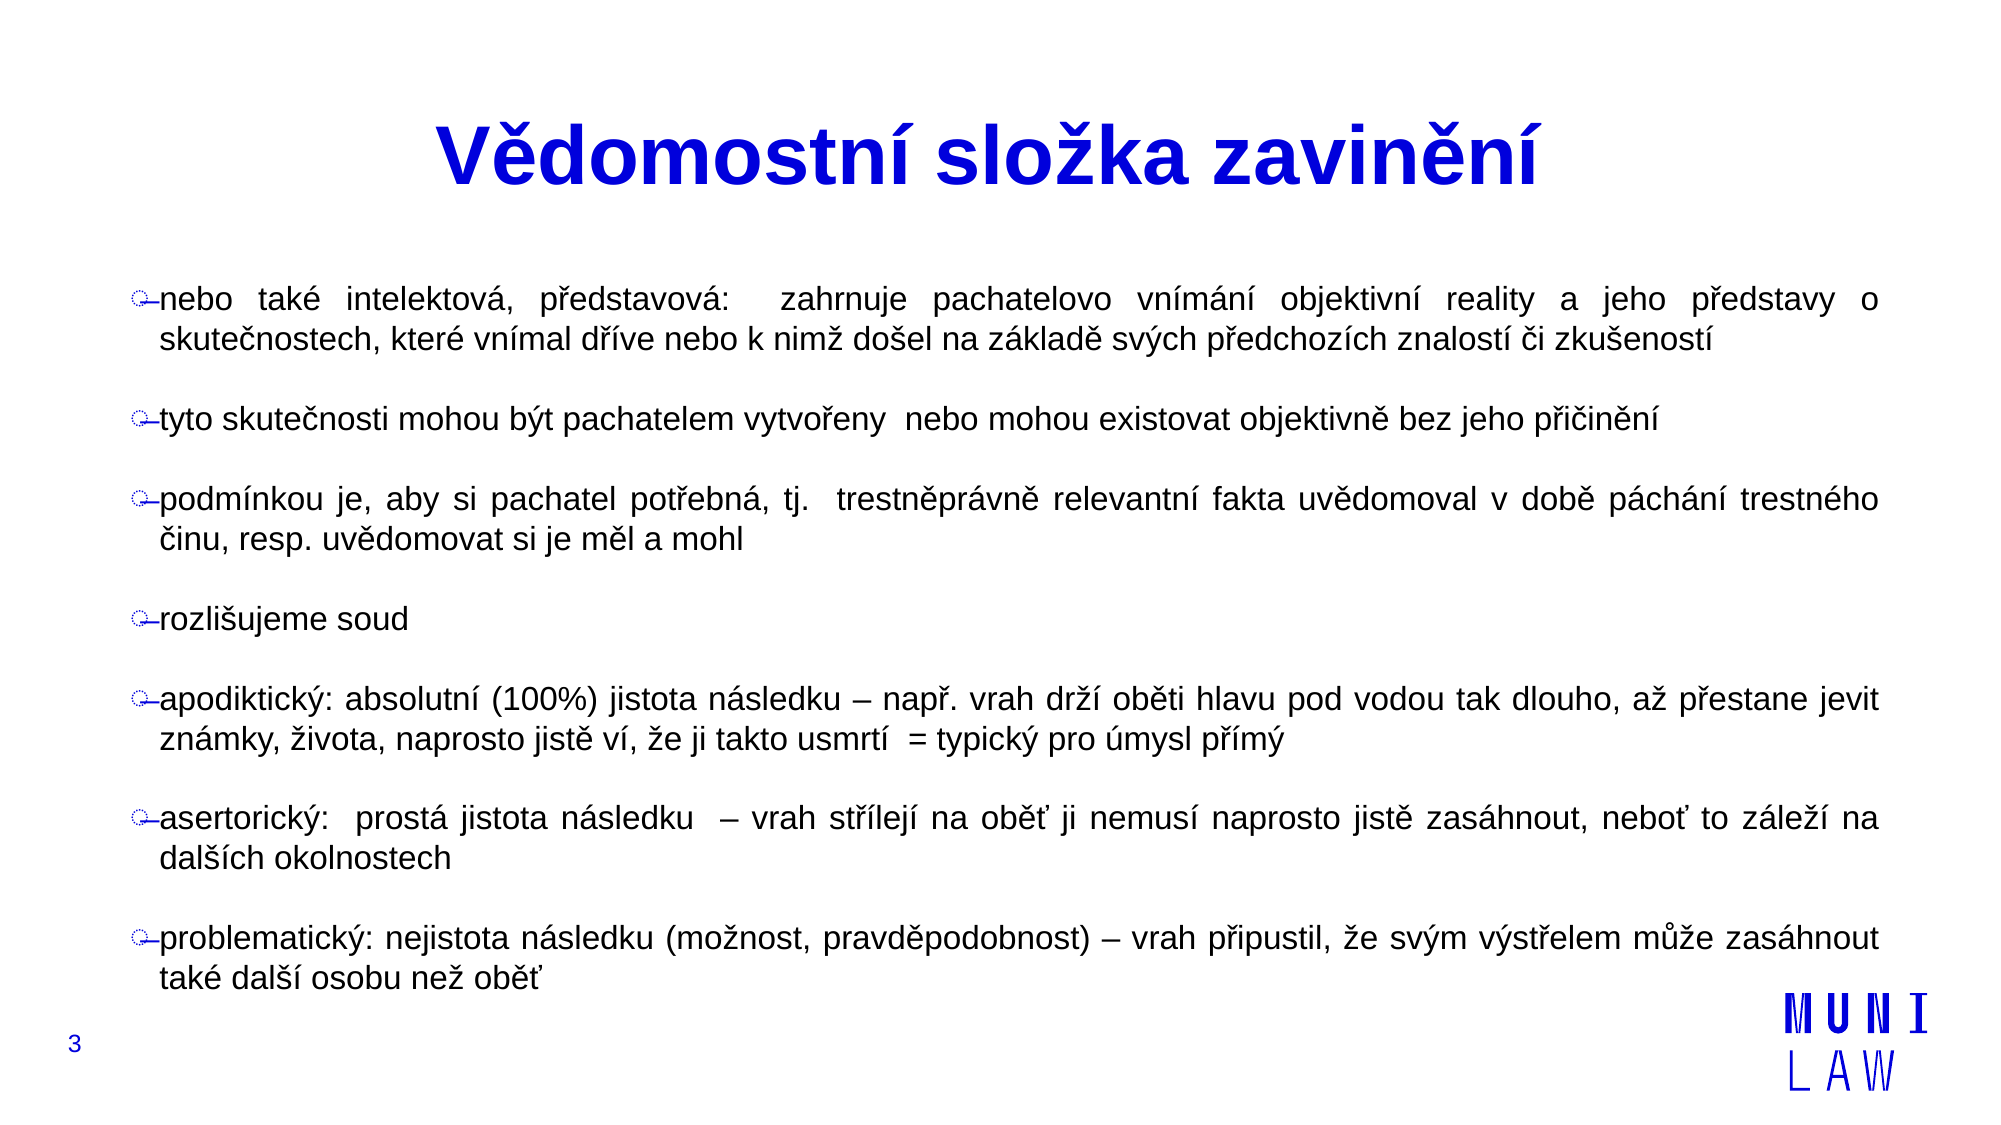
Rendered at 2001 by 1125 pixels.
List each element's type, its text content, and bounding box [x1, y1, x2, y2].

list nebo také intelektová, představová: zahrnuje pachatelovo vnímání objektivní reality a jeho představy o skutečnostech, které vnímal dříve nebo k nimž došel na základě svých předchozích znalostí či zkušeností tyto skutečnosti mohou být pachatelem vytvořeny nebo mohou existovat objektivně bez jeho přičinění podmínkou je, aby si pachatel potřebná, tj. trestněprávně relevantní fakta uvědomoval v době páchání trestného činu, resp. uvědomovat si je měl a mohl rozlišujeme soud apodiktický: absolutní (100%) jistota následku – např. vrah drží oběti hlavu pod vodou tak dlouho, až přestane jevit známky, života, naprosto jistě ví, že ji takto usmrtí = typický pro úmysl přímý asertorický: prostá jistota následku – vrah střílejí na oběť ji nemusí naprosto jistě zasáhnout, neboť to záleží na dalších okolnostech problematický: nejistota následku (možnost, pravděpodobnost) – vrah připustil, že svým výstřelem může zasáhnout také další osobu než oběť [118, 277, 1883, 957]
slide_number 3 [67, 1021, 110, 1063]
title Vědomostní složka zavinění [118, 118, 1883, 193]
